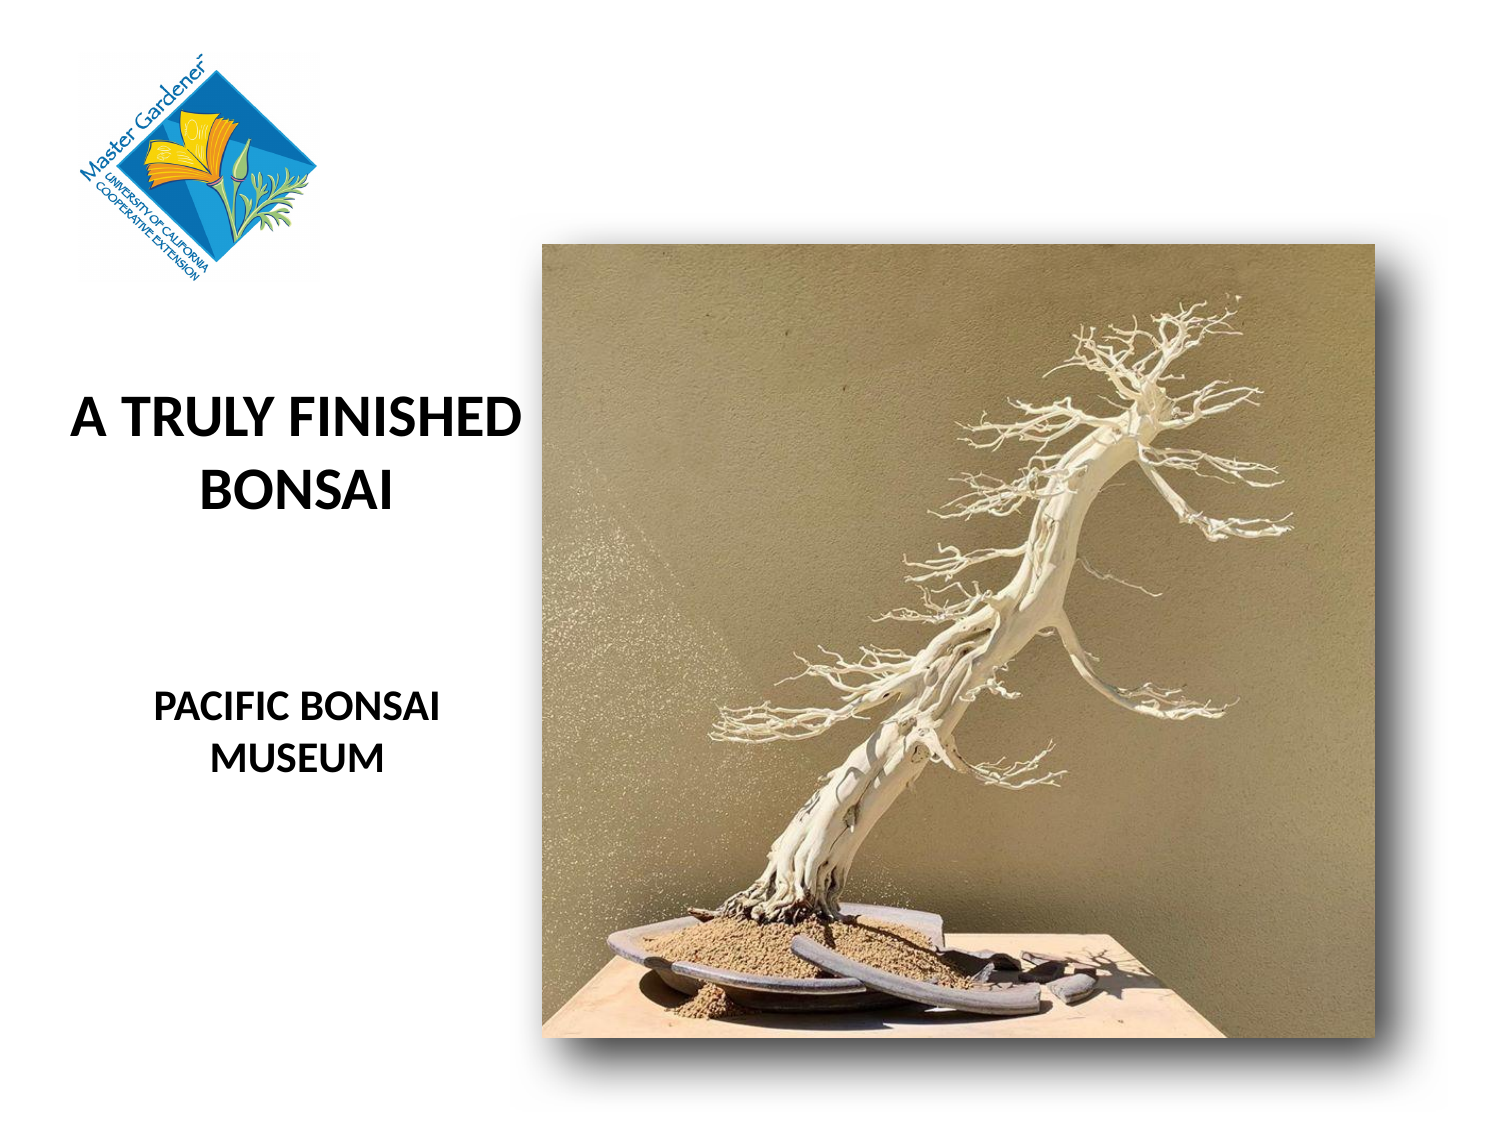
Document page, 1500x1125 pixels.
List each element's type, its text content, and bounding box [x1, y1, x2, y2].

text_box A TRULY FINISHED BONSAI PACIFIC BONSAI MUSEUM [50, 361, 462, 887]
picture [467, 244, 1376, 1109]
picture [78, 52, 320, 283]
